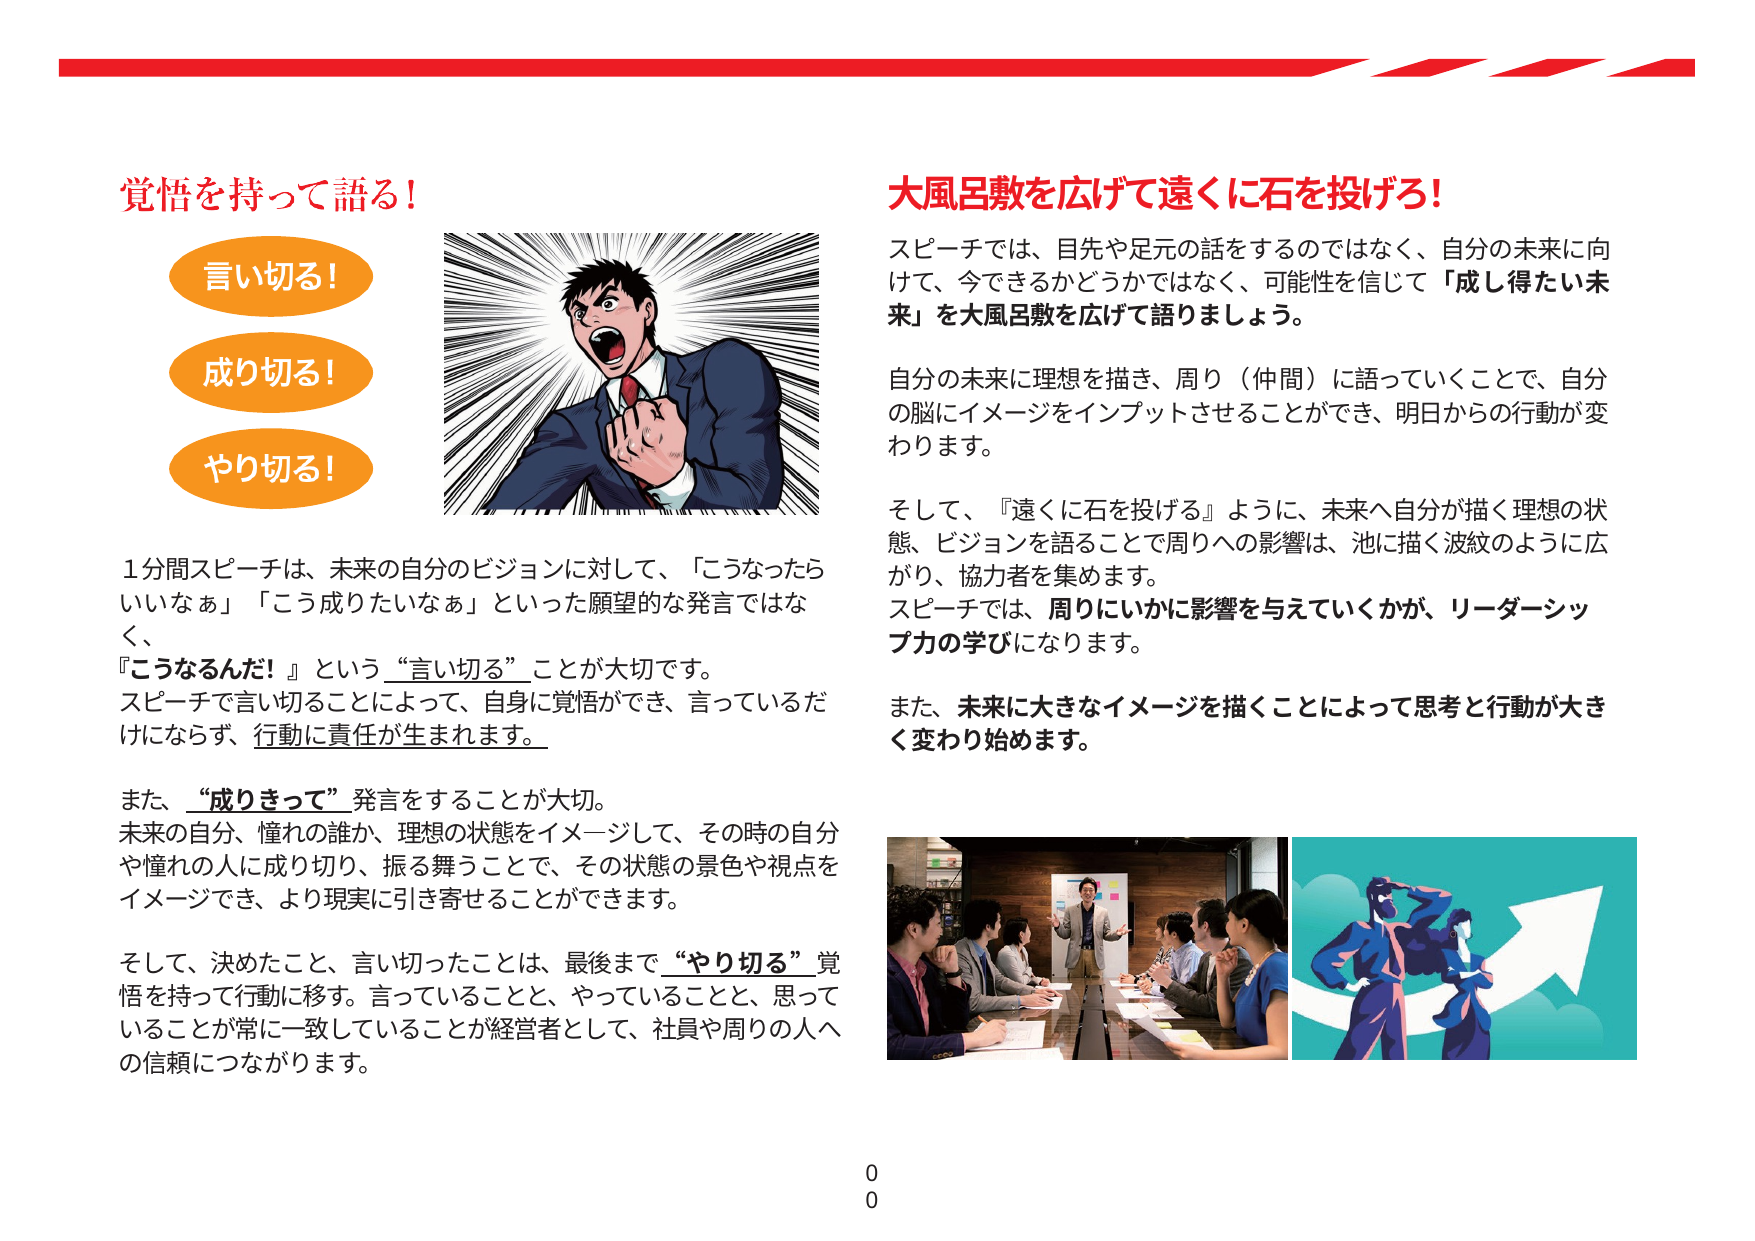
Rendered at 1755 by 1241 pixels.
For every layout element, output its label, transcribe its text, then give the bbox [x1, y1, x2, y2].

text_box [58, 58, 1370, 77]
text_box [886, 837, 1638, 1061]
title 大風呂敷を広げて遠くに石を投げろ！ [116, 168, 1639, 378]
text_box [1369, 58, 1489, 77]
text_box [1488, 58, 1607, 77]
text_box スピーチでは、目先や足元の話をするのではなく、自分の未来に向けて、今できるかどうかではなく、可能性を信じて「成し得たい未来」を大風呂敷を広げて語りましょう。 自分の未来に理想を描き、周り（仲間）に語っていくことで、自分の脳にイメージをインプットさせることができ、明日からの行動が変わります。 そして、『遠くに石を投げる』ように、未来へ自分が描く理想の状態、ビジョンを語ることで周りへの影響は、池に描く波紋のように広がり、協力者を集めます。 スピーチでは、周りにいかに影響を与えていくかが、リーダーシップ力の学びになります。 また、未来に大きなイメージを描くことによって思考と行動が大きく変わり始めます。 [885, 228, 1611, 755]
picture [119, 175, 397, 212]
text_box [168, 428, 374, 510]
picture [444, 233, 819, 515]
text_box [168, 235, 374, 318]
text_box [1606, 58, 1695, 77]
text_box １分間スピーチは、未来の自分のビジョンに対して、「こうなったらいいなぁ」「こう成りたいなぁ」といった願望的な発言ではなく、 『こうなるんだ！』という“言い切る”ことが大切です。 スピーチで言い切ることによって、自身に覚悟ができ、言っているだけにならず、行動に責任が生まれます。 また、“成りきって”発言をすることが大切。 未来の自分、憧れの誰か、理想の状態をイメ―ジして、その時の自分や憧れの人に成り切り、振る舞うことで、その状態の景色や視点をイメージでき、より現実に引き寄せることができます。 そして、決めたこと、言い切ったことは、最後まで“やり切る”覚悟を持って行動に移す。言っていることと、やっていることと、思っていることが常に一致していることが経営者として、社員や周りの人への信頼につながります。 [103, 548, 854, 1078]
text_box [408, 179, 414, 202]
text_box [168, 331, 374, 414]
text_box 00 [863, 1152, 891, 1214]
